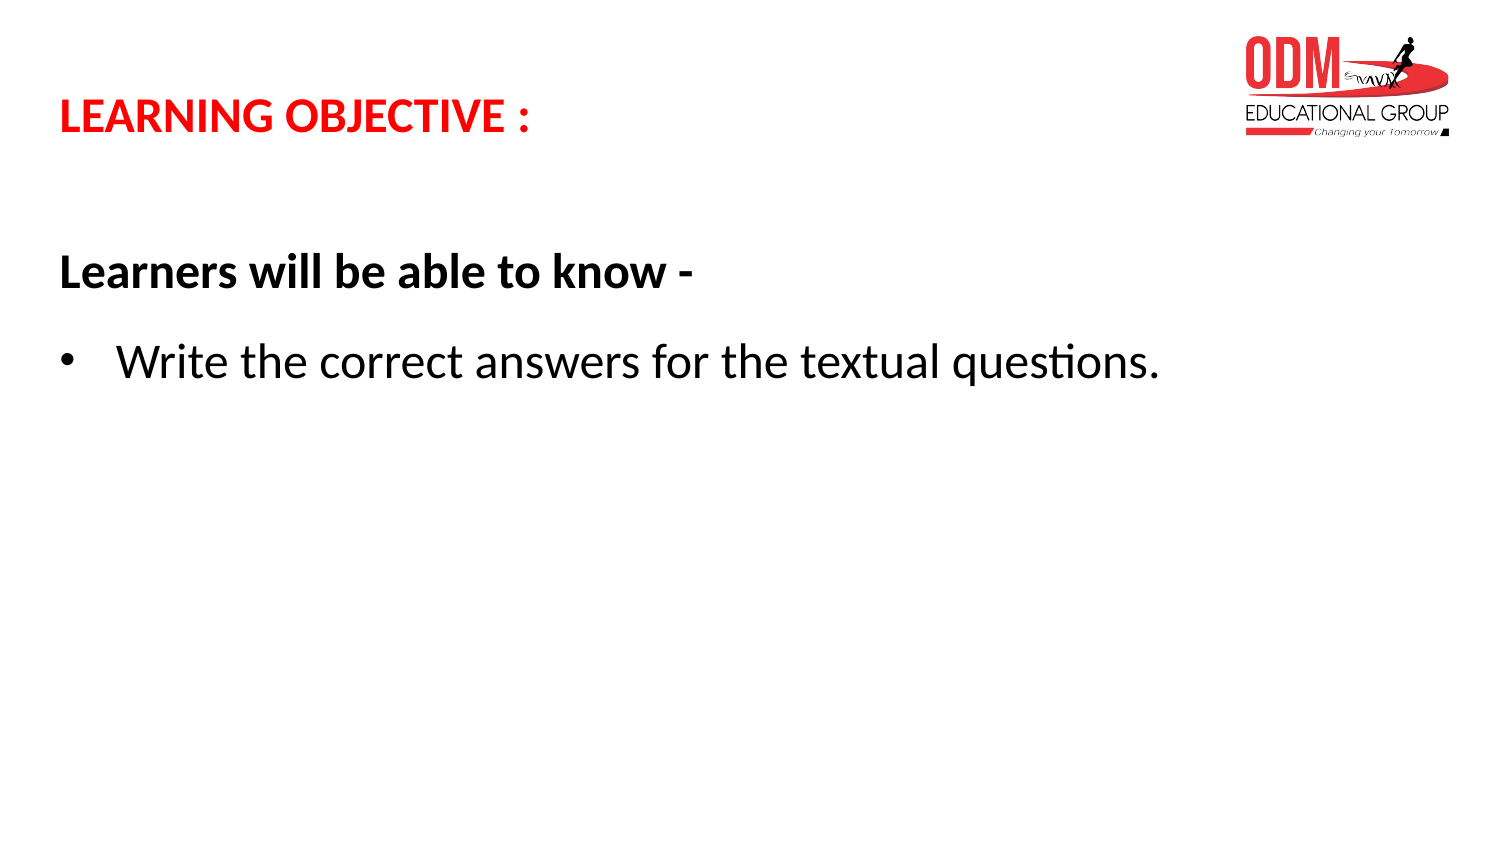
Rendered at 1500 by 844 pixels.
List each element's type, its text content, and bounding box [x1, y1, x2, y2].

picture [1245, 35, 1449, 137]
text_box LEARNING OBJECTIVE : [44, 67, 1470, 175]
text_box Learners will be able to know - Write the correct answers for the textual questions. [44, 193, 1389, 710]
